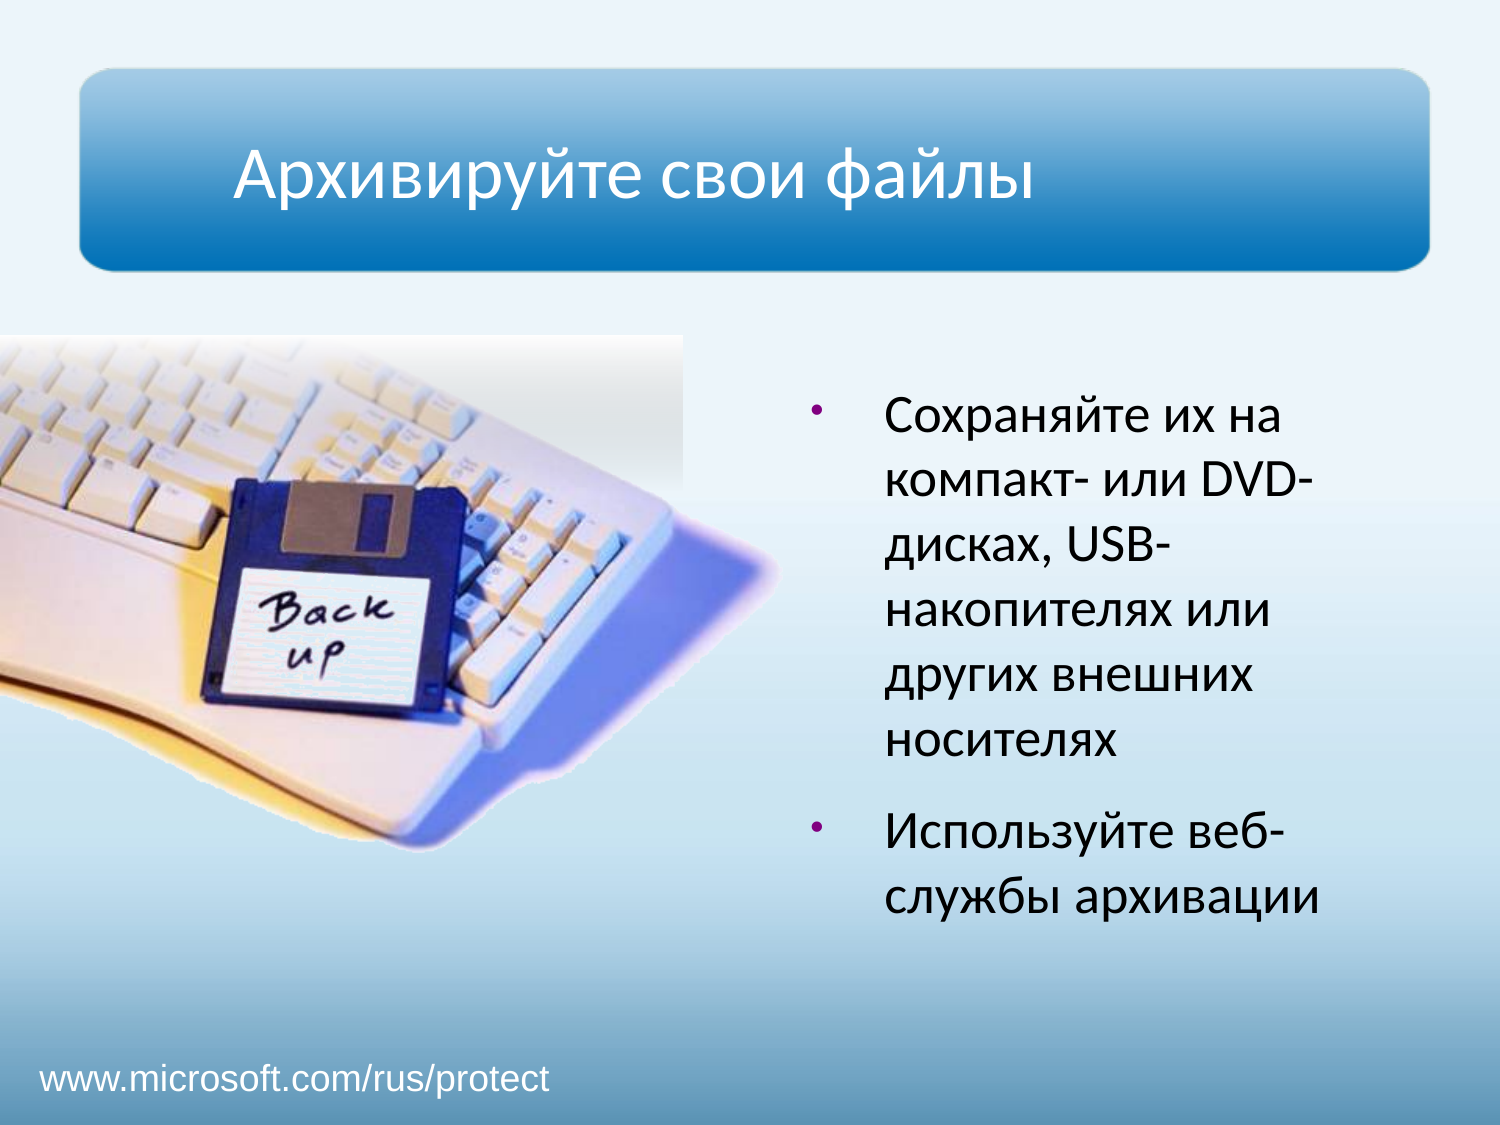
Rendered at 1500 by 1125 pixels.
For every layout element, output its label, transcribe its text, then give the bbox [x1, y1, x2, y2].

list Сохраняйте их на компакт- или DVD-дисках, USB-накопителях или других внешних носителях Используйте веб-службы архивации [794, 370, 1428, 887]
text_box www.microsoft.com/rus/protect [24, 1046, 565, 1107]
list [0, 337, 801, 878]
picture [0, 0, 1500, 1125]
